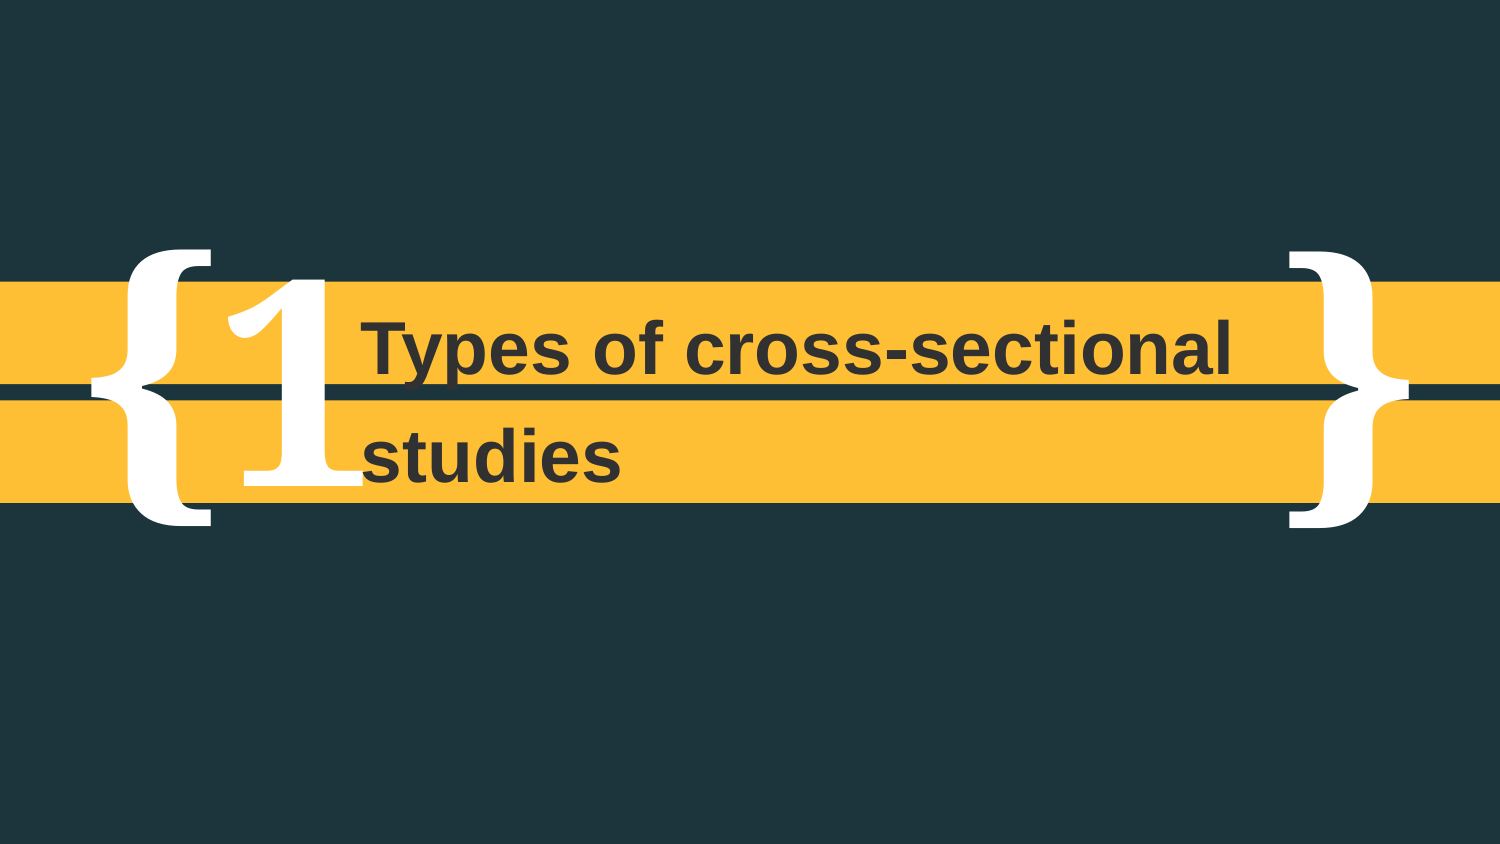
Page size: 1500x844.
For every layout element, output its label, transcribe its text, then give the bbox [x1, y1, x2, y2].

list 1 [201, 191, 411, 578]
list Types of cross-sectional studies [345, 273, 1354, 496]
